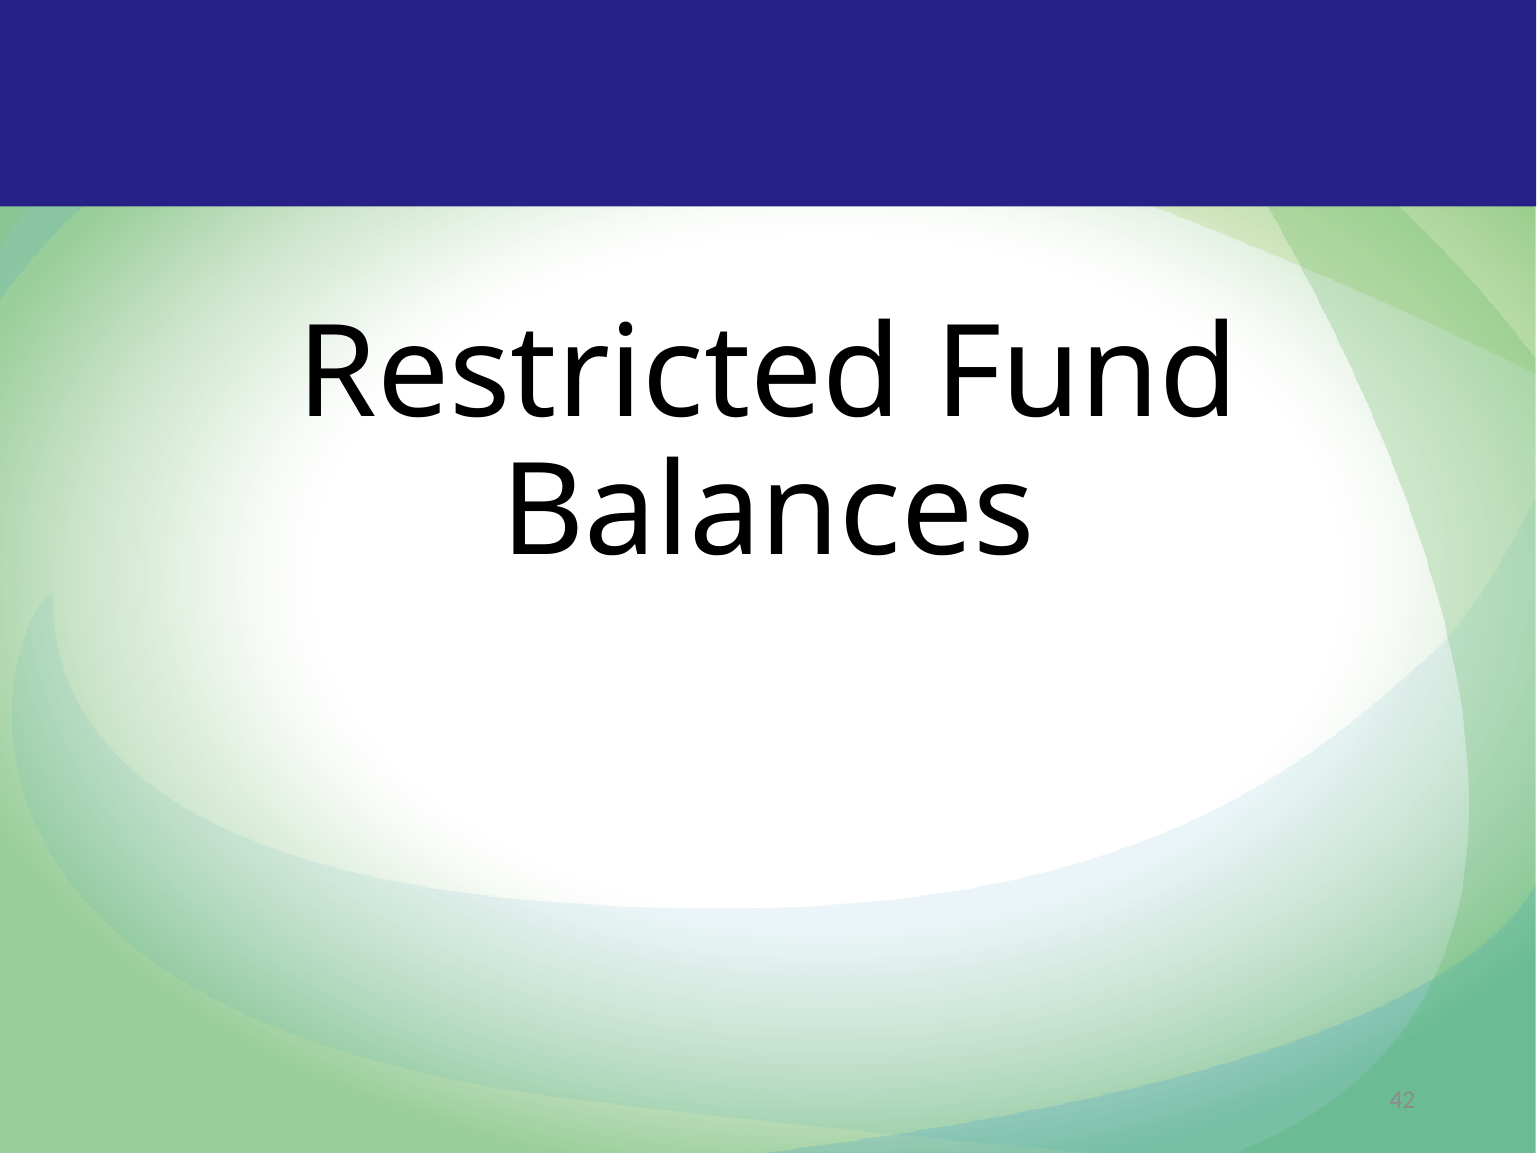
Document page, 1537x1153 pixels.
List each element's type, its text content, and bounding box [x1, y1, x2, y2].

slide_number 42 [1084, 1067, 1431, 1130]
title Restricted Fund Balances [115, 188, 1421, 590]
picture [0, 207, 1536, 1153]
